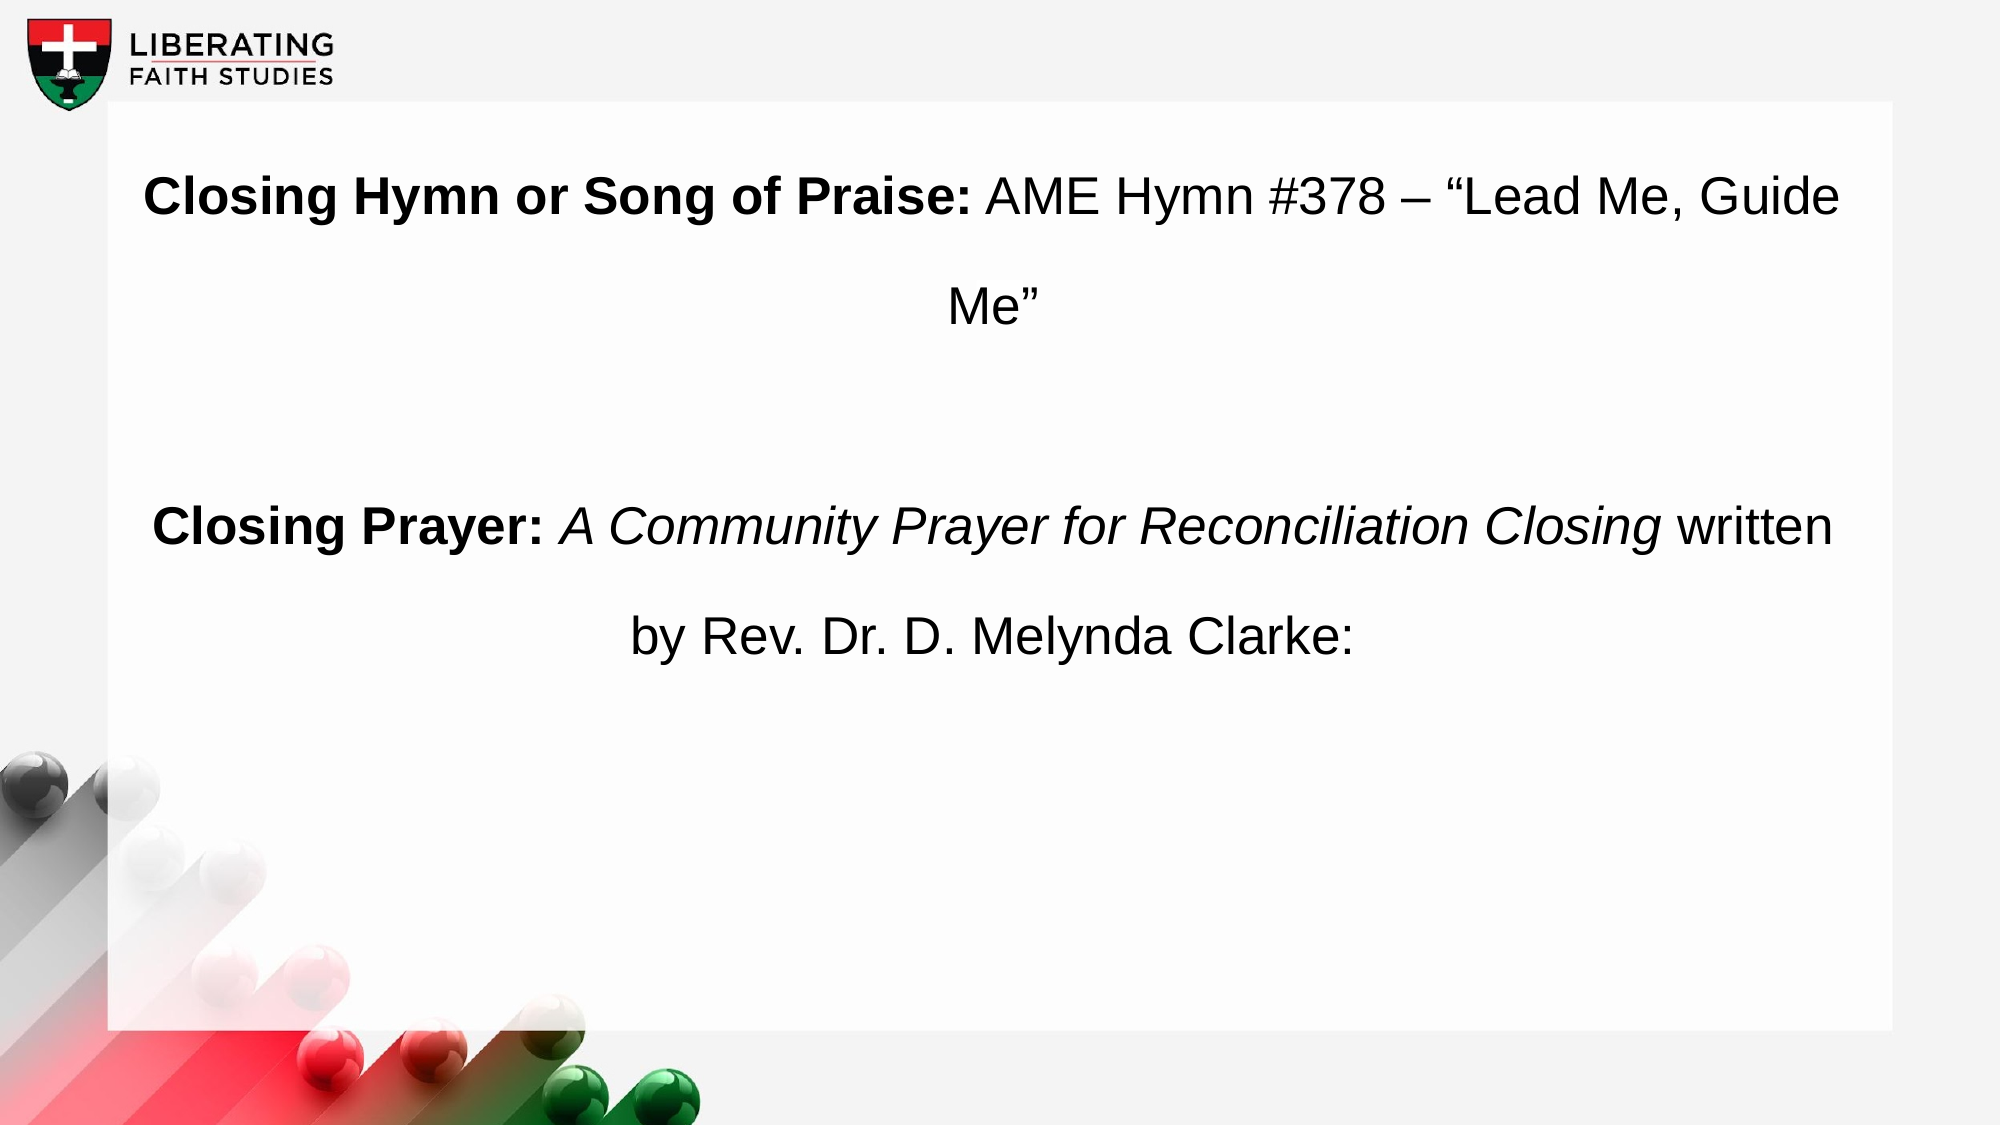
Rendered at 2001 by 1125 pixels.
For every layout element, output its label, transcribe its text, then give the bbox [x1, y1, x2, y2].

text_box Closing Hymn or Song of Praise: AME Hymn #378 – “Lead Me, Guide Me” Closing Prayer: A Community Prayer for Reconciliation Closing written by Rev. Dr. D. Melynda Clarke: [127, 142, 1860, 708]
picture [0, 0, 2000, 1125]
